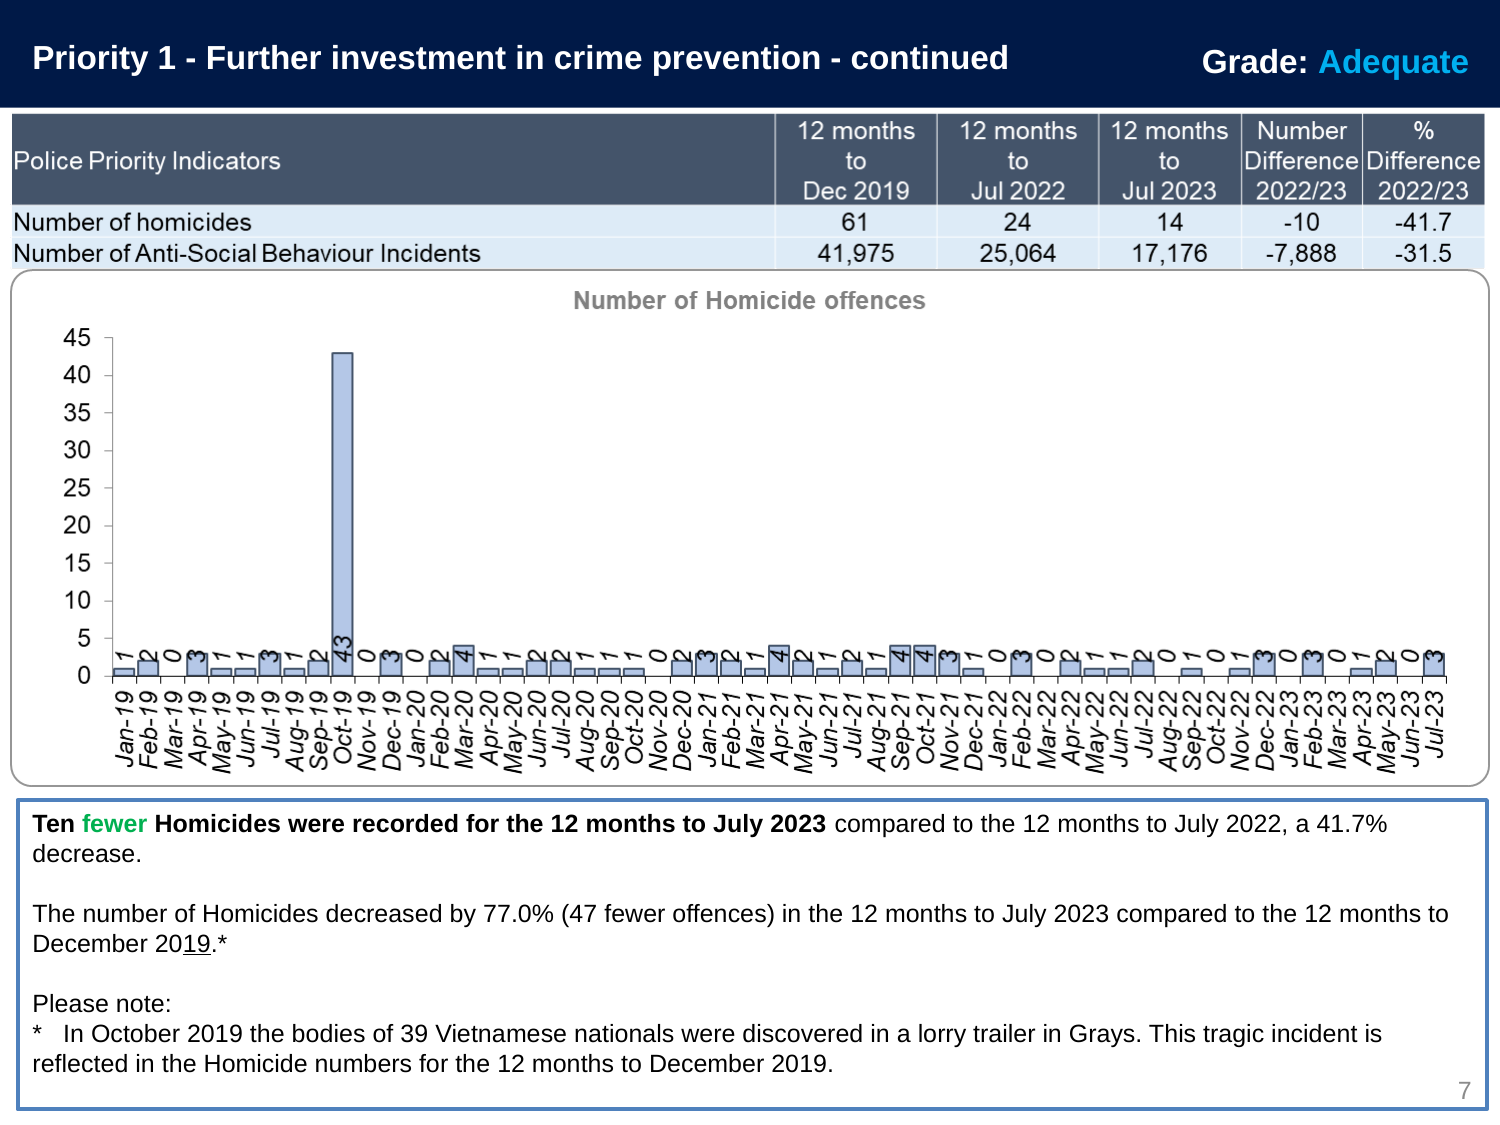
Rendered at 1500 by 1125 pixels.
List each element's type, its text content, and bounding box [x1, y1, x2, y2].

text_box [0, 0, 1500, 110]
picture [10, 107, 1490, 787]
text_box Ten fewer Homicides were recorded for the 12 months to July 2023 compared to the 12 months to July 2022, a 41.7% decrease. The number of Homicides decreased by 77.0% (47 fewer offences) in the 12 months to July 2023 compared to the 12 months to December 2019.* Please note: * In October 2019 the bodies of 39 Vietnamese nationals were discovered in a lorry trailer in Grays. This tragic incident is reflected in the Homicide numbers for the 12 months to December 2019. [16, 798, 1489, 1111]
text_box Priority 1 - Further investment in crime prevention - continued [17, 29, 1046, 84]
slide_number 7 [1136, 1059, 1487, 1120]
text_box Grade: Adequate [1187, 32, 1488, 88]
